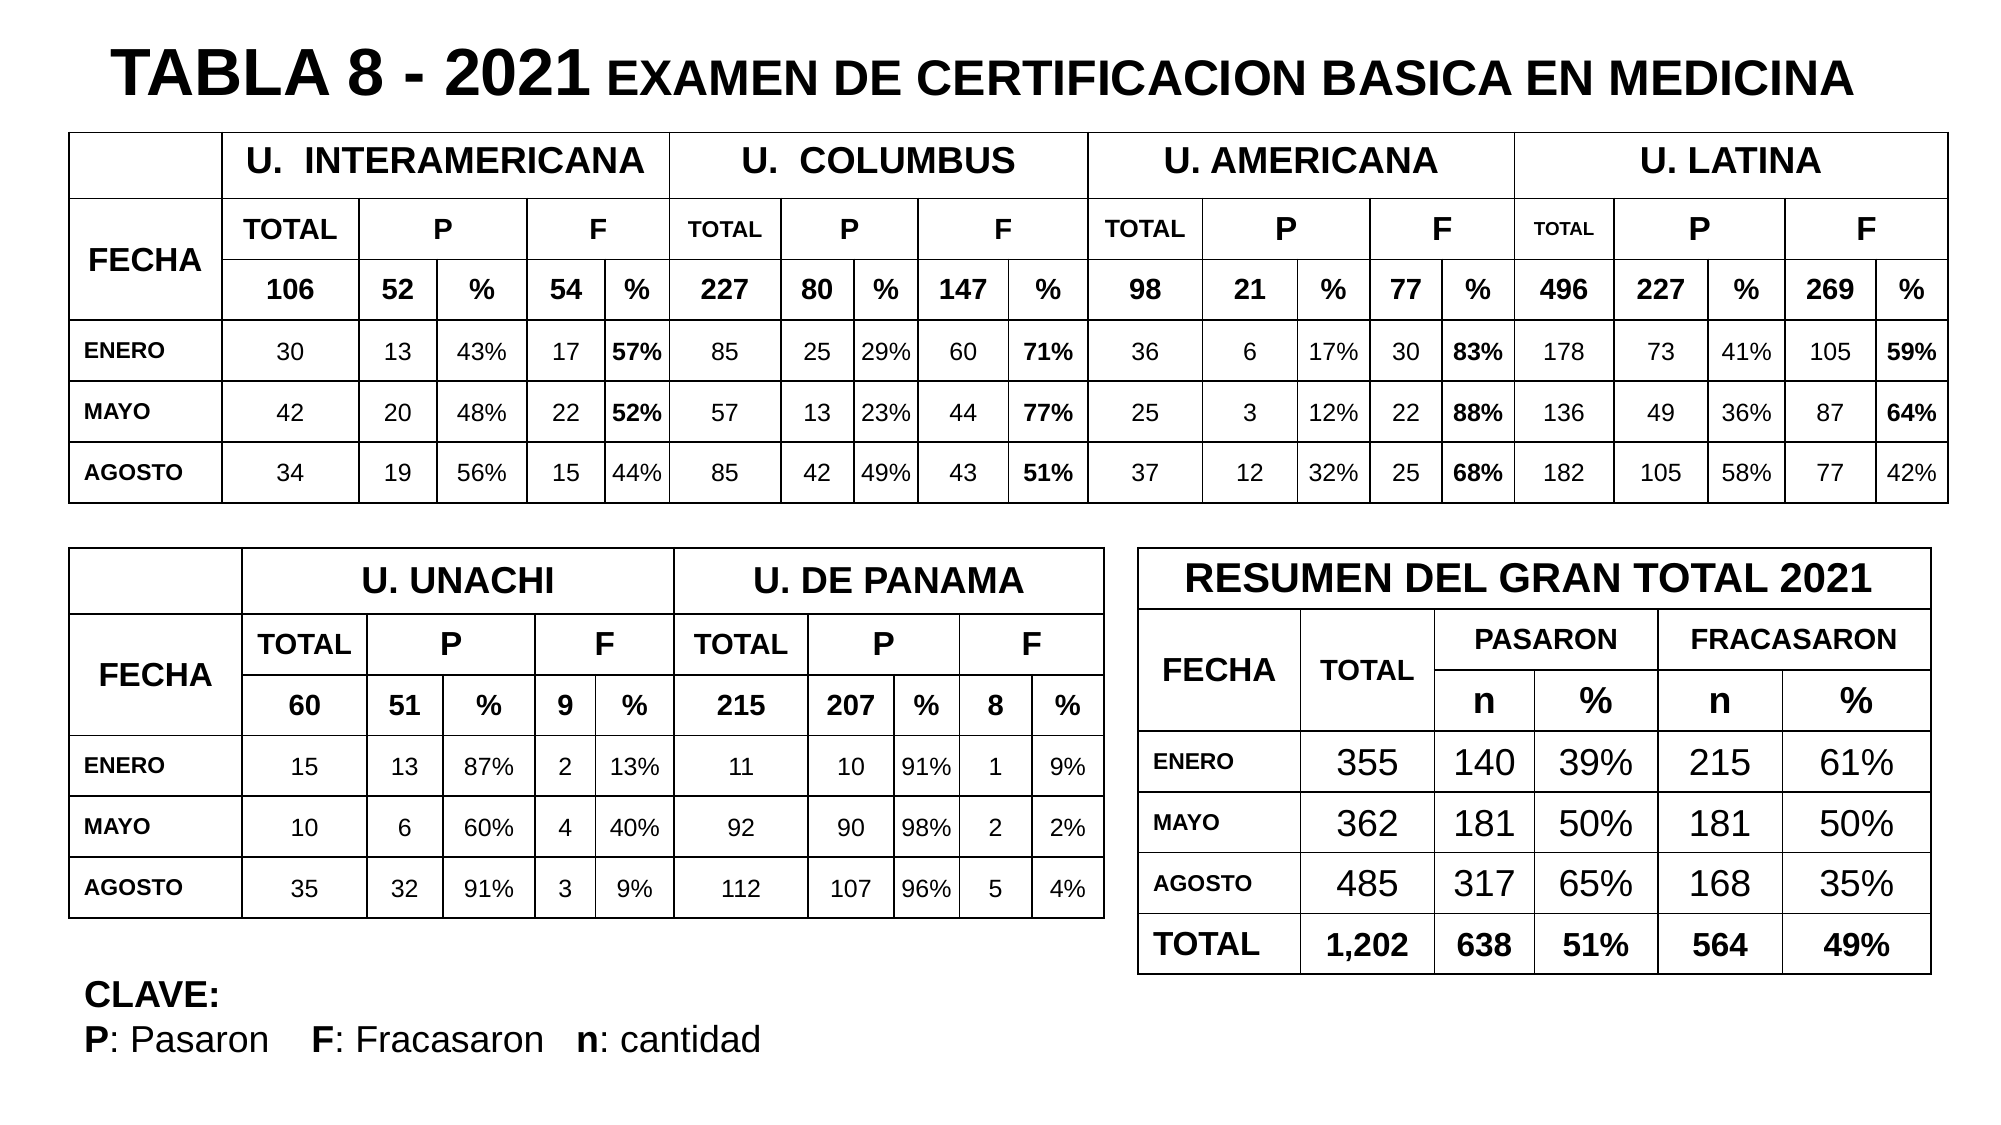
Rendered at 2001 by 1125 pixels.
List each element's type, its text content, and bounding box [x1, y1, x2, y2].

table_cell 11 [675, 736, 807, 795]
table_cell 23% [855, 382, 917, 441]
table_cell 49% [1783, 914, 1930, 973]
table_cell 51% [1009, 443, 1087, 502]
table_cell 50% [1783, 793, 1930, 852]
table_cell 77 [1786, 443, 1875, 502]
table_cell 43% [438, 321, 526, 380]
table_cell 17% [1298, 321, 1369, 380]
table_cell % [895, 676, 959, 735]
table_cell 13 [360, 321, 436, 380]
table_cell 40% [596, 797, 673, 856]
table_cell % [606, 260, 669, 319]
table_cell 73 [1615, 321, 1707, 380]
table_cell 29% [855, 321, 917, 380]
table_cell 25 [1089, 382, 1202, 441]
table_cell 49 [1615, 382, 1707, 441]
table_cell 85 [670, 321, 780, 380]
table_cell 3 [536, 858, 595, 917]
table_cell 52% [606, 382, 669, 441]
table_cell ENERO [70, 736, 241, 795]
table_cell 9% [1033, 736, 1103, 795]
table_cell 57% [606, 321, 669, 380]
table_cell % [1783, 671, 1930, 730]
table_cell 215 [675, 676, 807, 735]
table_cell TOTAL [675, 615, 807, 674]
table_cell 13% [596, 736, 673, 795]
table_cell % [444, 676, 534, 735]
table_cell AGOSTO [70, 443, 221, 502]
text_box TABLA 8 - 2021 EXAMEN DE CERTIFICACION BASICA EN MEDICINA [96, 21, 1872, 117]
table_cell 8 [960, 676, 1031, 735]
table_cell MAYO [1139, 793, 1300, 852]
table_cell TOTAL [1515, 199, 1613, 259]
table_cell % [1877, 260, 1947, 319]
table_header [70, 133, 221, 198]
table_cell 638 [1435, 914, 1534, 973]
table_cell TOTAL [1089, 199, 1202, 259]
table_cell TOTAL [1139, 914, 1300, 973]
table_cell 9 [536, 676, 595, 735]
table_cell 105 [1786, 321, 1875, 380]
table_cell 44% [606, 443, 669, 502]
table_cell 20 [360, 382, 436, 441]
table_header U. UNACHI [243, 549, 673, 613]
table_header U. INTERAMERICANA [223, 133, 669, 198]
table_cell 182 [1515, 443, 1613, 502]
table_header U. LATINA [1515, 133, 1947, 198]
table_cell 107 [809, 858, 893, 917]
table_cell 13 [368, 736, 442, 795]
table_cell F [919, 199, 1087, 259]
table_cell 147 [919, 260, 1008, 319]
table_cell 98% [895, 797, 959, 856]
table_cell TOTAL [243, 615, 366, 674]
table_cell n [1435, 671, 1534, 730]
table_cell 64% [1877, 382, 1947, 441]
table_cell 80 [782, 260, 853, 319]
table_cell FECHA [70, 199, 221, 319]
table_cell MAYO [70, 382, 221, 441]
table_cell P [368, 615, 534, 674]
table_cell 168 [1659, 853, 1782, 913]
table_cell F [528, 199, 669, 259]
table_cell 1 [960, 736, 1031, 795]
table_cell P [1203, 199, 1369, 259]
table_cell % [596, 676, 673, 735]
table_cell 25 [782, 321, 853, 380]
table_cell 496 [1515, 260, 1613, 319]
table_cell F [536, 615, 673, 674]
table_cell 181 [1659, 793, 1782, 852]
table_cell 485 [1301, 853, 1434, 913]
table_cell n [1659, 671, 1782, 730]
table_cell 269 [1786, 260, 1875, 319]
table_cell 36% [1709, 382, 1784, 441]
table_cell TOTAL [1301, 610, 1434, 730]
table_cell TOTAL [670, 199, 780, 259]
table_cell 43 [919, 443, 1008, 502]
table_cell 60% [444, 797, 534, 856]
table_cell P [782, 199, 917, 259]
table_cell F [1371, 199, 1514, 259]
table_cell 32% [1298, 443, 1369, 502]
table_cell F [1786, 199, 1947, 259]
table_cell 42% [1877, 443, 1947, 502]
table_cell 6 [1203, 321, 1297, 380]
table_cell PASARON [1435, 610, 1657, 669]
table_cell 56% [438, 443, 526, 502]
table_cell 91% [444, 858, 534, 917]
table_cell AGOSTO [1139, 853, 1300, 913]
table_cell 30 [223, 321, 358, 380]
table_cell 41% [1709, 321, 1784, 380]
table_cell 50% [1535, 793, 1657, 852]
table_cell 227 [670, 260, 780, 319]
table_cell 36 [1089, 321, 1202, 380]
table_cell 85 [670, 443, 780, 502]
table_cell 42 [223, 382, 358, 441]
table_cell FECHA [70, 615, 241, 735]
table_cell F [960, 615, 1103, 674]
text_box CLAVE: P: Pasaron F: Fracasaron n: cantidad [69, 962, 777, 1068]
table_cell 227 [1615, 260, 1707, 319]
table_cell 52 [360, 260, 436, 319]
table_header RESUMEN DEL GRAN TOTAL 2021 [1139, 549, 1930, 608]
table_cell 15 [243, 736, 366, 795]
table_cell 77% [1009, 382, 1087, 441]
table_header U. COLUMBUS [670, 133, 1087, 198]
table_cell 9% [596, 858, 673, 917]
table_cell 15 [528, 443, 604, 502]
table_cell FECHA [1139, 610, 1300, 730]
table_cell 2 [960, 797, 1031, 856]
table_cell 2 [536, 736, 595, 795]
table_cell 112 [675, 858, 807, 917]
table_cell 57 [670, 382, 780, 441]
table_cell 140 [1435, 732, 1534, 791]
table_cell 92 [675, 797, 807, 856]
table_cell TOTAL [223, 199, 358, 259]
table_cell 2% [1033, 797, 1103, 856]
table_cell 564 [1659, 914, 1782, 973]
table_cell FRACASARON [1659, 610, 1930, 669]
table_cell % [855, 260, 917, 319]
table_cell 19 [360, 443, 436, 502]
table_cell 77 [1371, 260, 1441, 319]
table_cell 35 [243, 858, 366, 917]
table_header [70, 549, 241, 613]
table_cell 3 [1203, 382, 1297, 441]
table_cell 96% [895, 858, 959, 917]
table_cell 34 [223, 443, 358, 502]
table_cell % [438, 260, 526, 319]
table_cell 59% [1877, 321, 1947, 380]
table_cell 83% [1443, 321, 1514, 380]
table_cell 178 [1515, 321, 1613, 380]
table_cell 60 [243, 676, 366, 735]
table_cell 136 [1515, 382, 1613, 441]
table_cell 44 [919, 382, 1008, 441]
table_cell ENERO [70, 321, 221, 380]
table_cell 21 [1203, 260, 1297, 319]
table_cell 39% [1535, 732, 1657, 791]
table_cell % [1033, 676, 1103, 735]
table_cell 10 [809, 736, 893, 795]
table_cell 87% [444, 736, 534, 795]
table_cell P [1615, 199, 1784, 259]
table_cell 49% [855, 443, 917, 502]
table_cell 355 [1301, 732, 1434, 791]
table_cell MAYO [70, 797, 241, 856]
table_cell 17 [528, 321, 604, 380]
table_cell 106 [223, 260, 358, 319]
table_cell 12 [1203, 443, 1297, 502]
table_cell % [1009, 260, 1087, 319]
table_cell 91% [895, 736, 959, 795]
table_cell 105 [1615, 443, 1707, 502]
table_cell 22 [1371, 382, 1441, 441]
table_cell 181 [1435, 793, 1534, 852]
table_cell P [809, 615, 959, 674]
table_cell 37 [1089, 443, 1202, 502]
table_cell 98 [1089, 260, 1202, 319]
table_cell 32 [368, 858, 442, 917]
table_cell 60 [919, 321, 1008, 380]
table_cell 13 [782, 382, 853, 441]
table_cell 207 [809, 676, 893, 735]
table_cell 65% [1535, 853, 1657, 913]
table_cell 61% [1783, 732, 1930, 791]
table_cell P [360, 199, 526, 259]
table_cell 42 [782, 443, 853, 502]
table_cell 4 [536, 797, 595, 856]
table_cell 54 [528, 260, 604, 319]
table_cell % [1535, 671, 1657, 730]
table_cell 4% [1033, 858, 1103, 917]
table_cell 215 [1659, 732, 1782, 791]
table_cell AGOSTO [70, 858, 241, 917]
table_cell ENERO [1139, 732, 1300, 791]
table_cell 58% [1709, 443, 1784, 502]
table_cell 6 [368, 797, 442, 856]
table_cell 87 [1786, 382, 1875, 441]
table_cell 1,202 [1301, 914, 1434, 973]
table_cell 25 [1371, 443, 1441, 502]
table_cell 317 [1435, 853, 1534, 913]
table_cell 51 [368, 676, 442, 735]
table_cell 30 [1371, 321, 1441, 380]
table_cell 68% [1443, 443, 1514, 502]
table_cell 88% [1443, 382, 1514, 441]
table_cell 90 [809, 797, 893, 856]
table_cell 22 [528, 382, 604, 441]
table_cell 35% [1783, 853, 1930, 913]
table_cell % [1298, 260, 1369, 319]
table_cell 71% [1009, 321, 1087, 380]
table_cell % [1709, 260, 1784, 319]
table_cell 48% [438, 382, 526, 441]
table_cell % [1443, 260, 1514, 319]
table_header U. AMERICANA [1089, 133, 1514, 198]
table_cell 12% [1298, 382, 1369, 441]
table_cell 362 [1301, 793, 1434, 852]
table_cell 5 [960, 858, 1031, 917]
table_cell 51% [1535, 914, 1657, 973]
table_cell 10 [243, 797, 366, 856]
table_header U. DE PANAMA [675, 549, 1103, 613]
